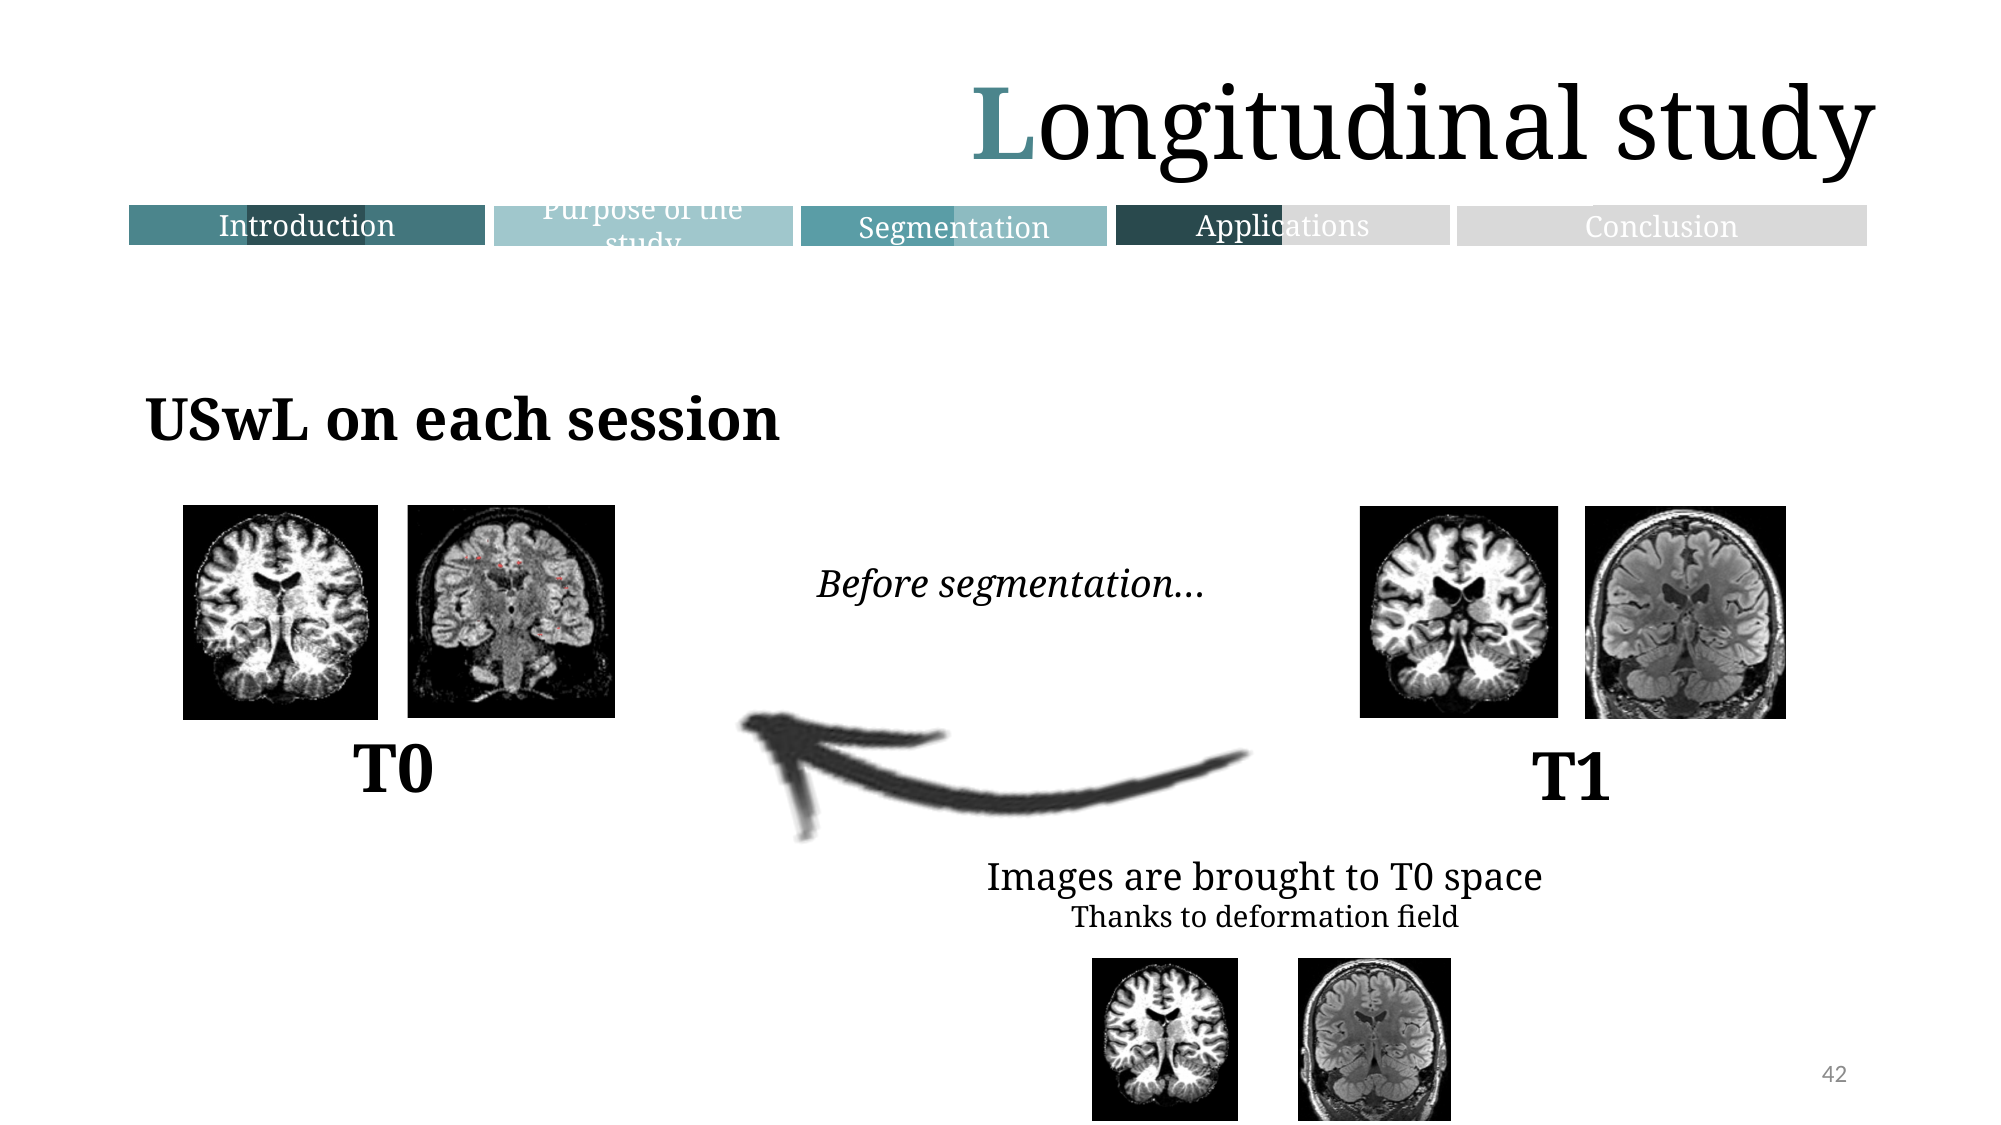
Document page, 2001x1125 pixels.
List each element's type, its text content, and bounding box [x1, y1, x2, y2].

picture [1585, 506, 1786, 719]
text_box Applications [1116, 206, 1450, 245]
picture [407, 505, 615, 718]
text_box T1 [1517, 726, 1655, 822]
text_box Longitudinal study [174, 51, 1892, 187]
text_box Purpose of the study [494, 206, 793, 246]
text_box Segmentation [801, 206, 1107, 246]
slide_number 42 [1451, 1042, 1863, 1103]
text_box Before segmentation… [802, 552, 855, 613]
text_box Introduction [129, 205, 485, 244]
text_box Before segmentation… [1103, 552, 1225, 613]
text_box Conclusion [1457, 206, 1867, 246]
text_box T0 [339, 718, 477, 813]
text_box USwL on each session [130, 339, 1924, 459]
picture [183, 505, 378, 727]
picture [1359, 506, 1559, 718]
picture [670, 480, 1288, 1121]
picture [1298, 958, 1451, 1121]
text_box Images are brought to T0 space Thanks to deformation field [1103, 845, 1591, 941]
